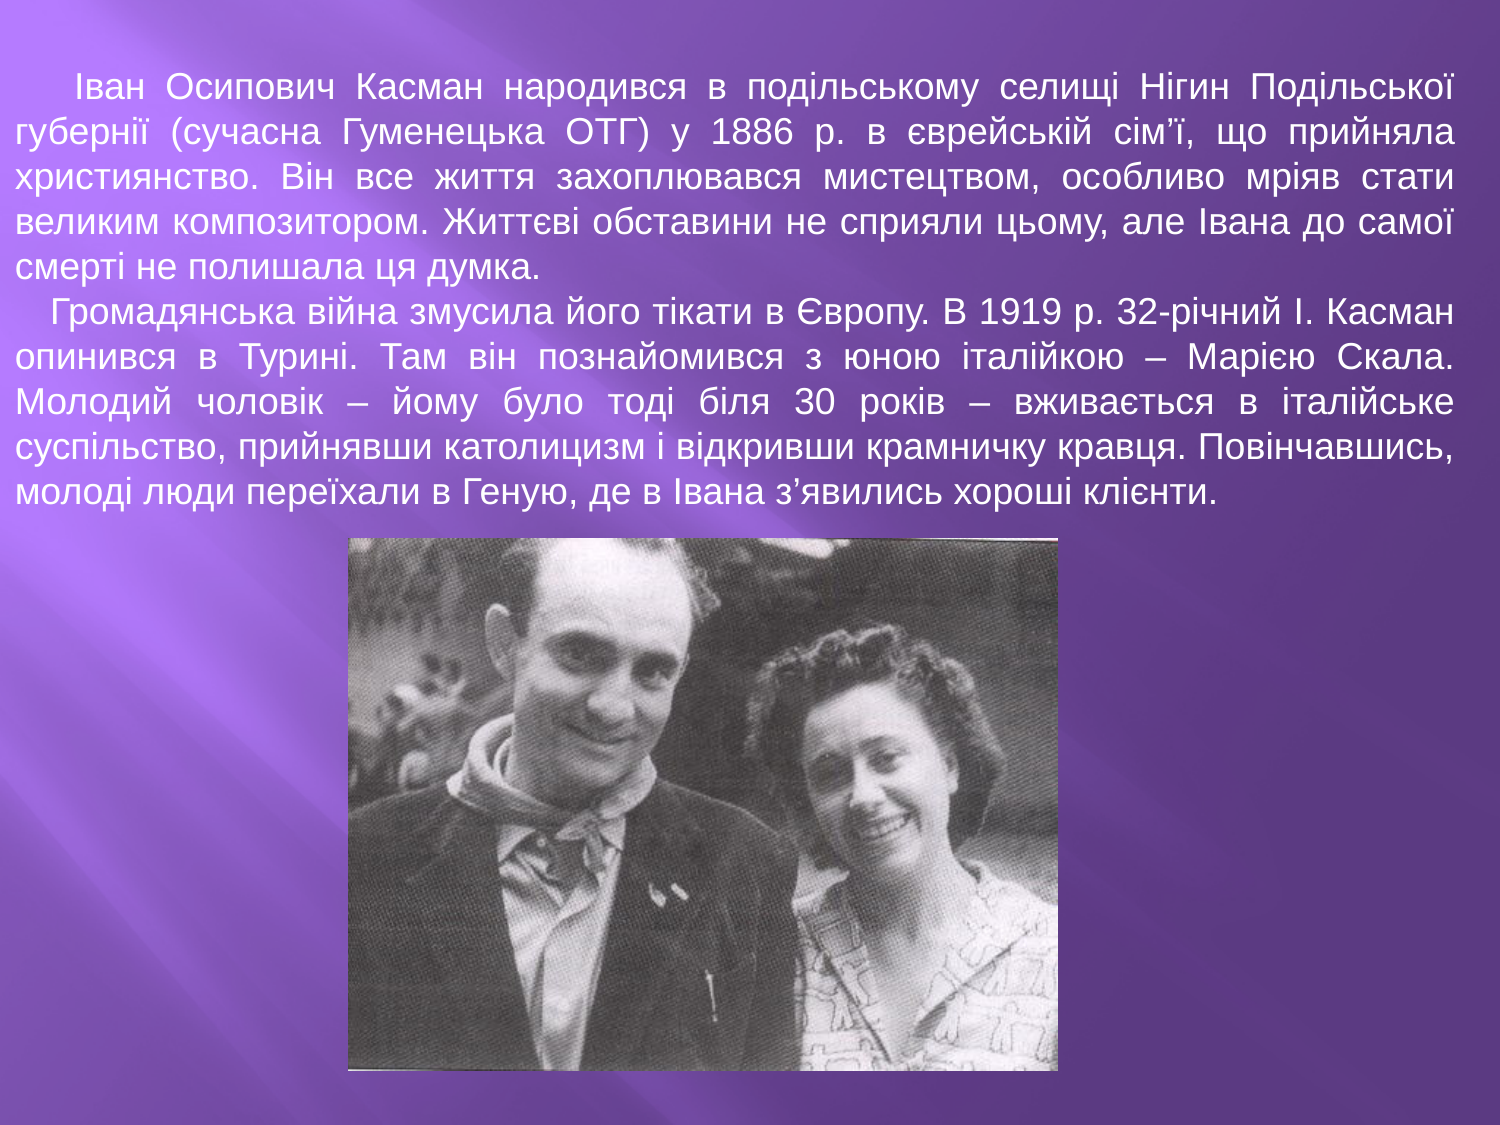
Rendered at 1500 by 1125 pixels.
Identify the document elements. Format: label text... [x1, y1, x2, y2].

text_box Іван Осипович Касман народився в подільському селищі Нігин Подільської губернії (сучасна Гуменецька ОТГ) у 1886 р. в єврейській сім’ї, що прийняла християнство. Він все життя захоплювався мистецтвом, особливо мріяв стати великим композитором. Життєві обставини не сприяли цьому, але Івана до самої смерті не полишала ця думка. Громадянська війна змусила його тікати в Європу. В 1919 р. 32-річний І. Касман опинився в Турині. Там він познайомився з юною італійкою – Марією Скала. Молодий чоловік – йому було тоді біля 30 років – вживається в італійське суспільство, прийнявши католицизм і відкривши крамничку кравця. Повінчавшись, молоді люди переїхали в Геную, де в Івана з’явились хороші клієнти. [0, 54, 1471, 520]
picture [348, 538, 1058, 1072]
